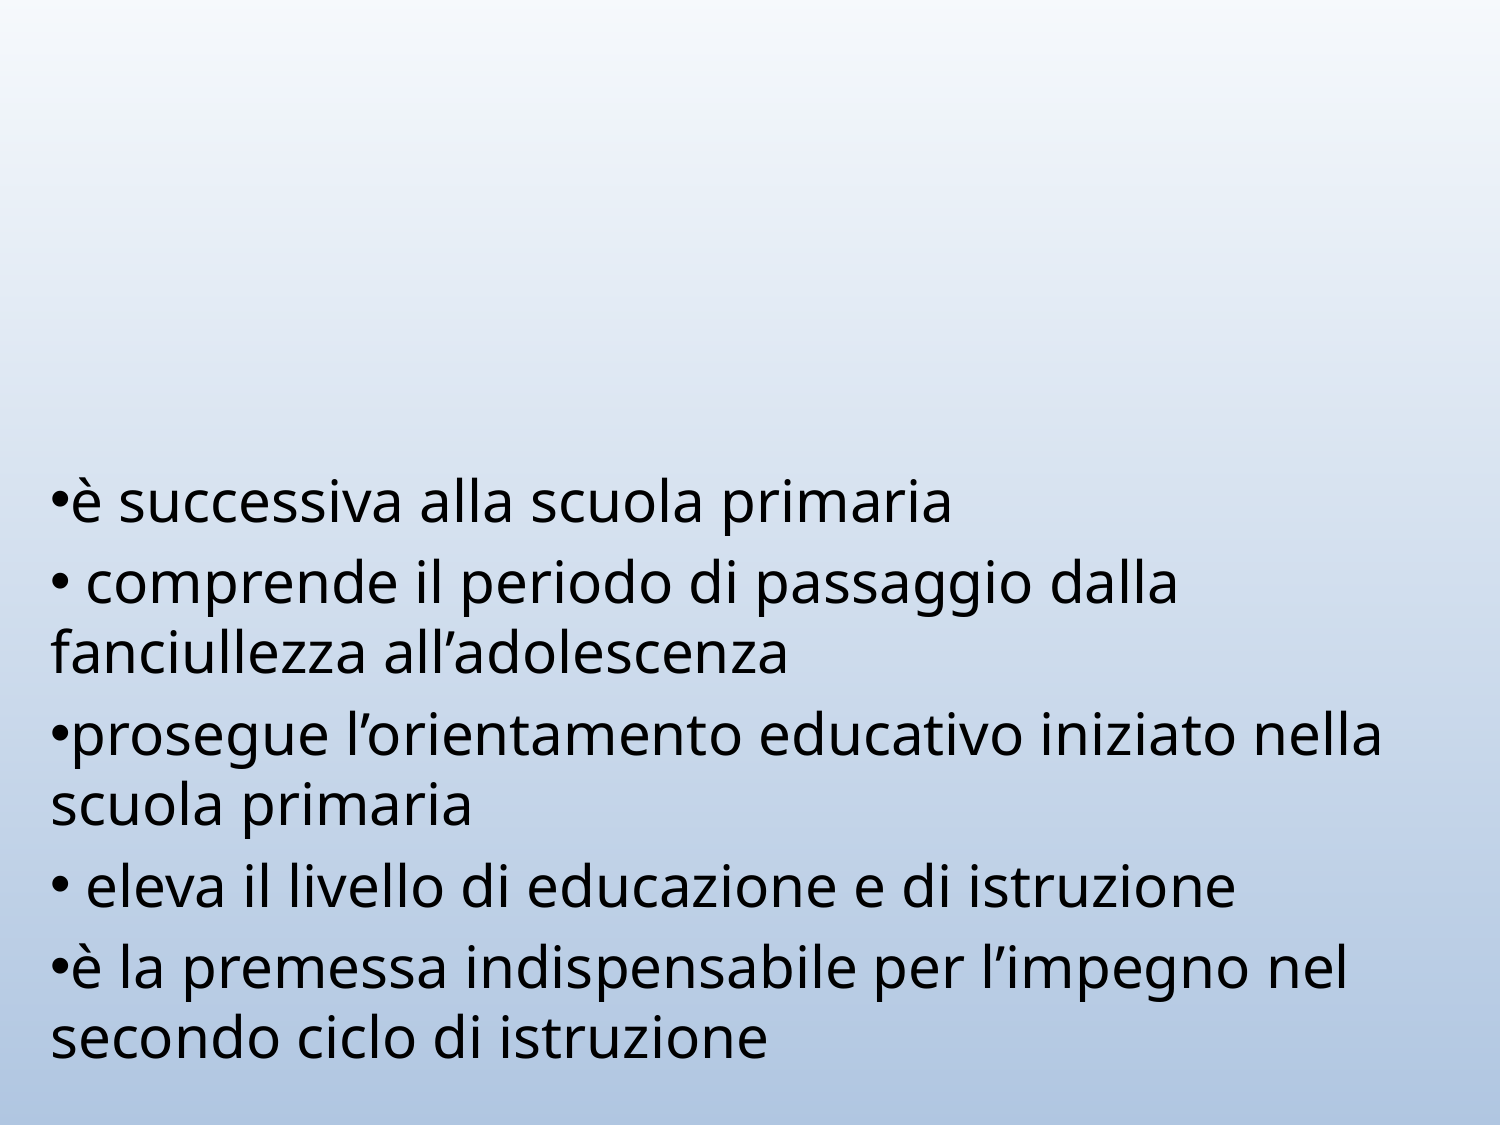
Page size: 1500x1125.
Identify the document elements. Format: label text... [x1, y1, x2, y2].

list è successiva alla scuola primaria comprende il periodo di passaggio dalla fanciullezza all’adolescenza prosegue l’orientamento educativo iniziato nella scuola primaria eleva il livello di educazione e di istruzione è la premessa indispensabile per l’impegno nel secondo ciclo di istruzione [34, 34, 1500, 1079]
